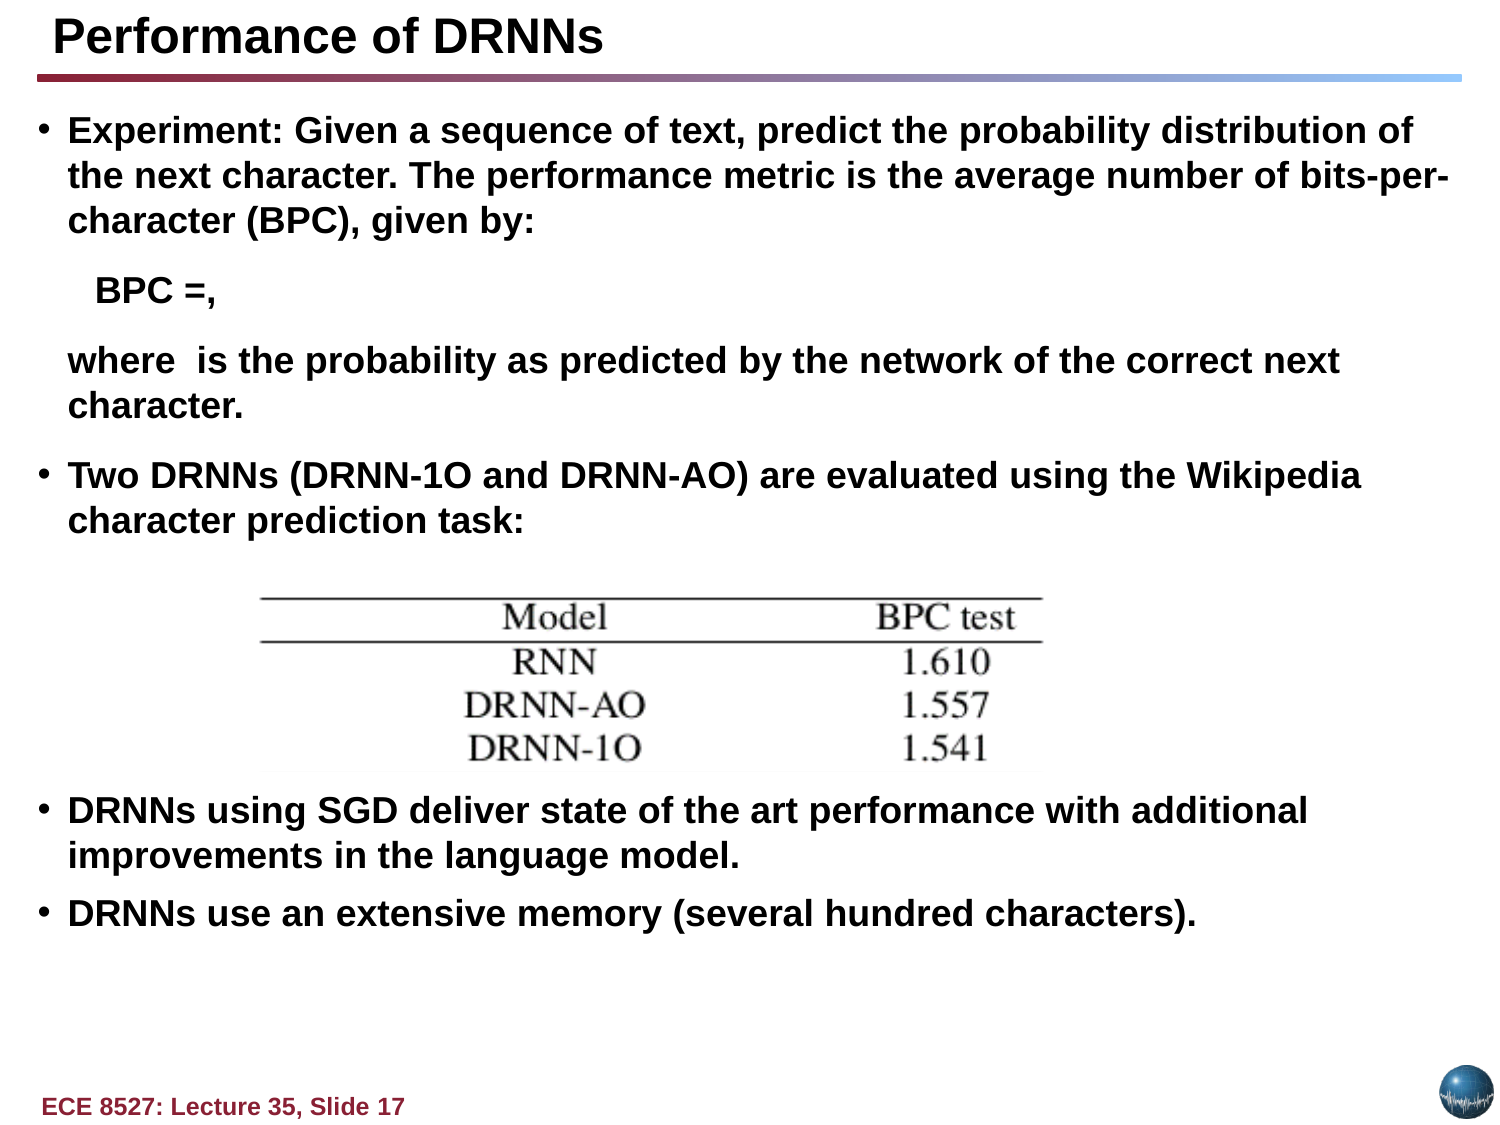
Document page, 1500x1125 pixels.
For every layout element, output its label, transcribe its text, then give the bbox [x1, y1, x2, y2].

picture [240, 563, 1073, 772]
title Performance of DRNNs [37, 6, 1500, 61]
picture [1439, 1065, 1494, 1119]
